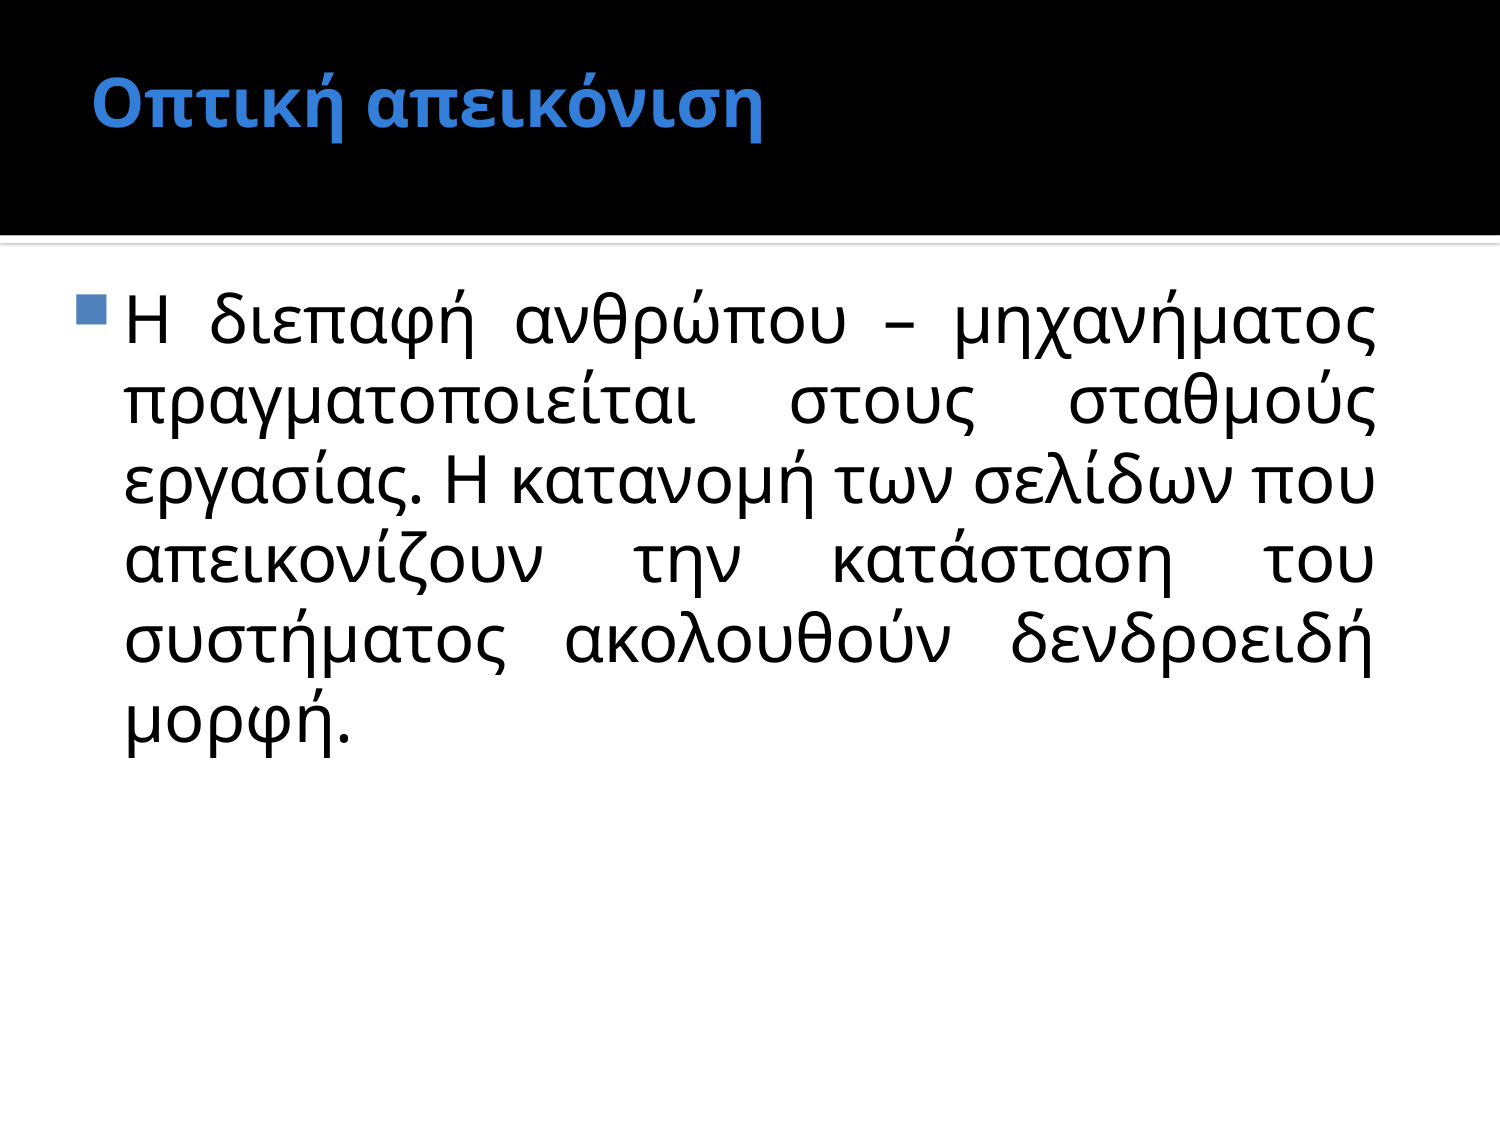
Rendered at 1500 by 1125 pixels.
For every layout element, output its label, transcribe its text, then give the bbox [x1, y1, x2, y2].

list Η διεπαφή ανθρώπου – μηχανήματος πραγματοποιείται στους σταθμούς εργασίας. Η κατανομή των σελίδων που απεικονίζουν την κατάσταση του συστήματος ακολουθούν δενδροειδή μορφή. [42, 261, 1393, 1021]
title Οπτική απεικόνιση [75, 50, 1425, 231]
